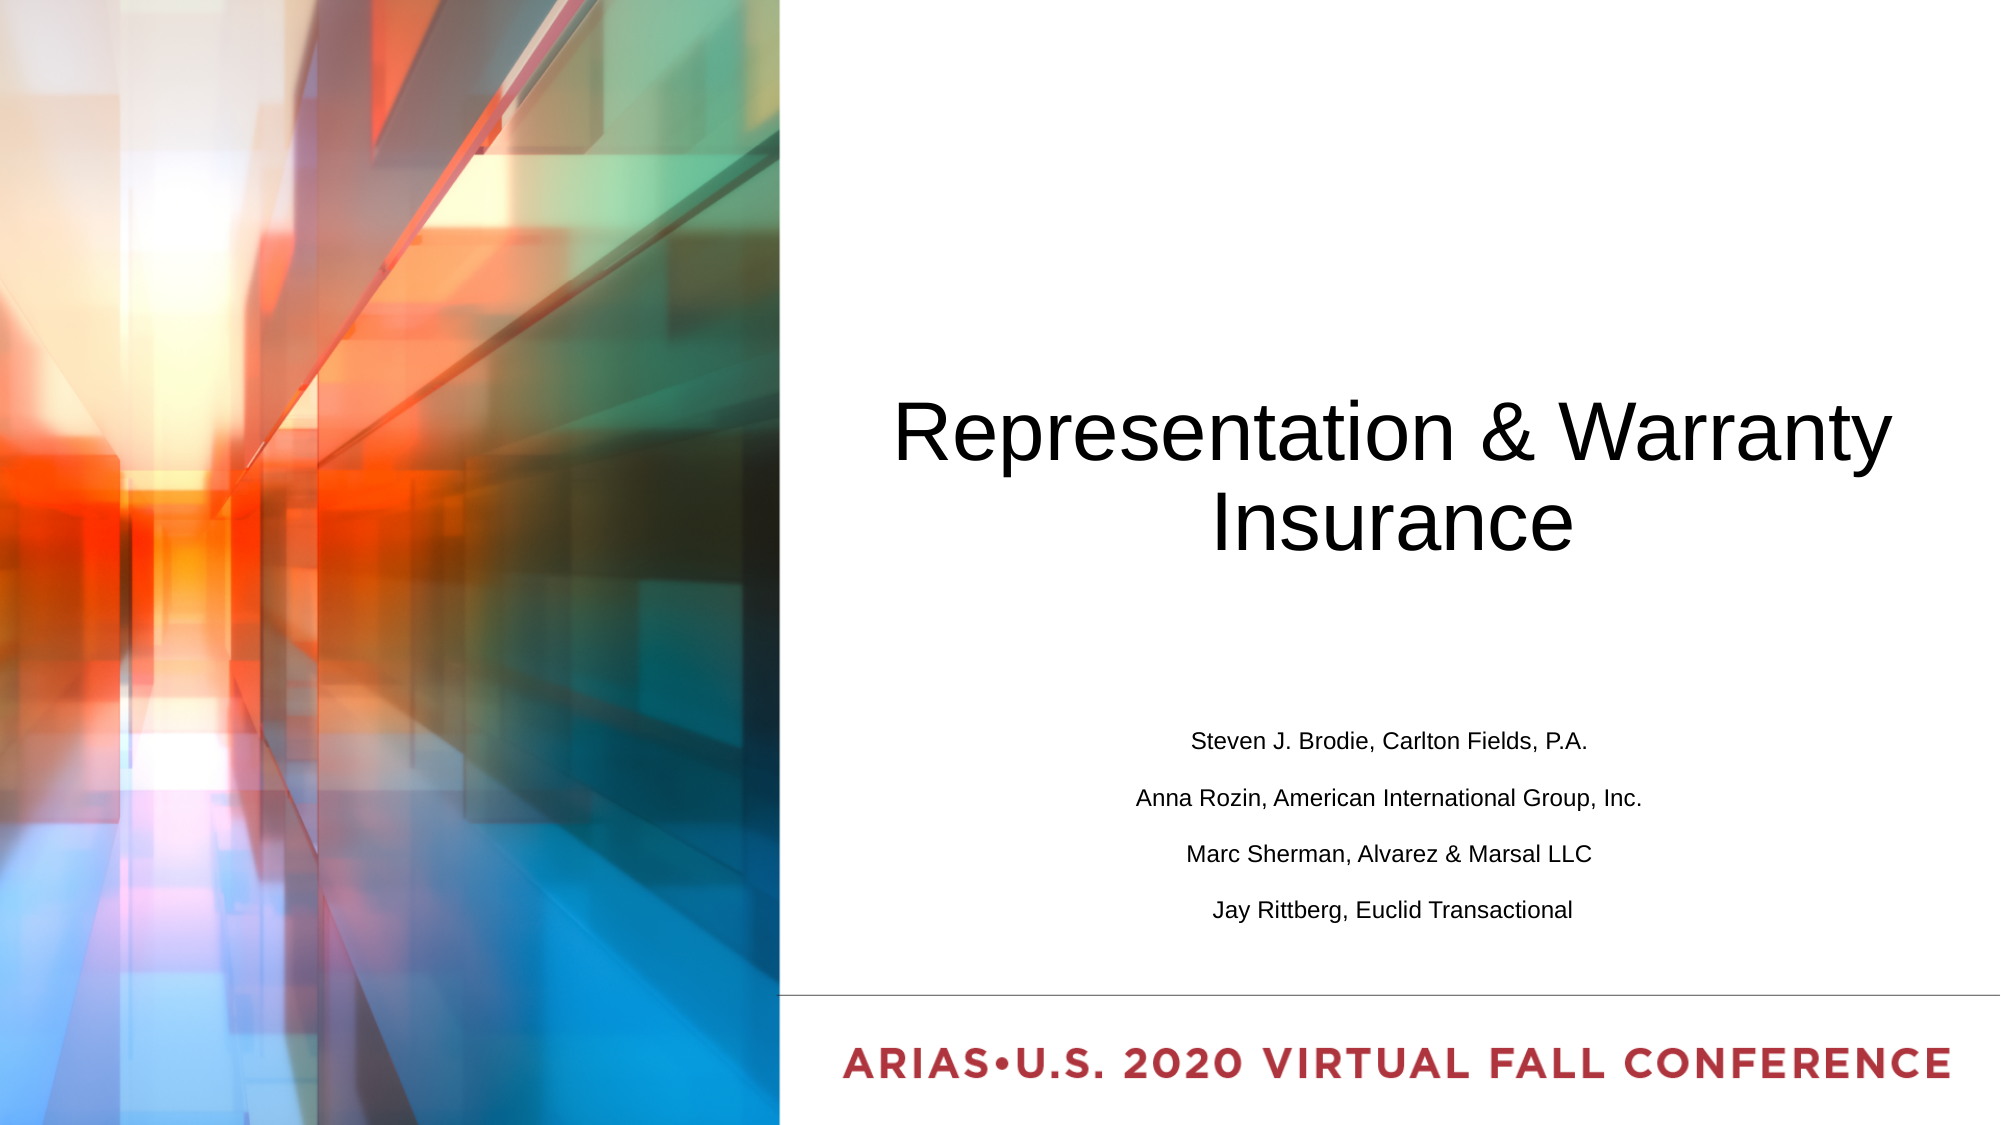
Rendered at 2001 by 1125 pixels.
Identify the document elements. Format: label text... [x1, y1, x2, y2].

picture [0, 0, 2001, 1125]
subtitle Steven J. Brodie, Carlton Fields, P.A. Anna Rozin, American International Group, Inc. Marc Sherman, Alvarez & Marsal LLC Jay Rittberg, Euclid Transactional [842, 590, 1945, 962]
title Representation & Warranty Insurance [842, 184, 1945, 576]
